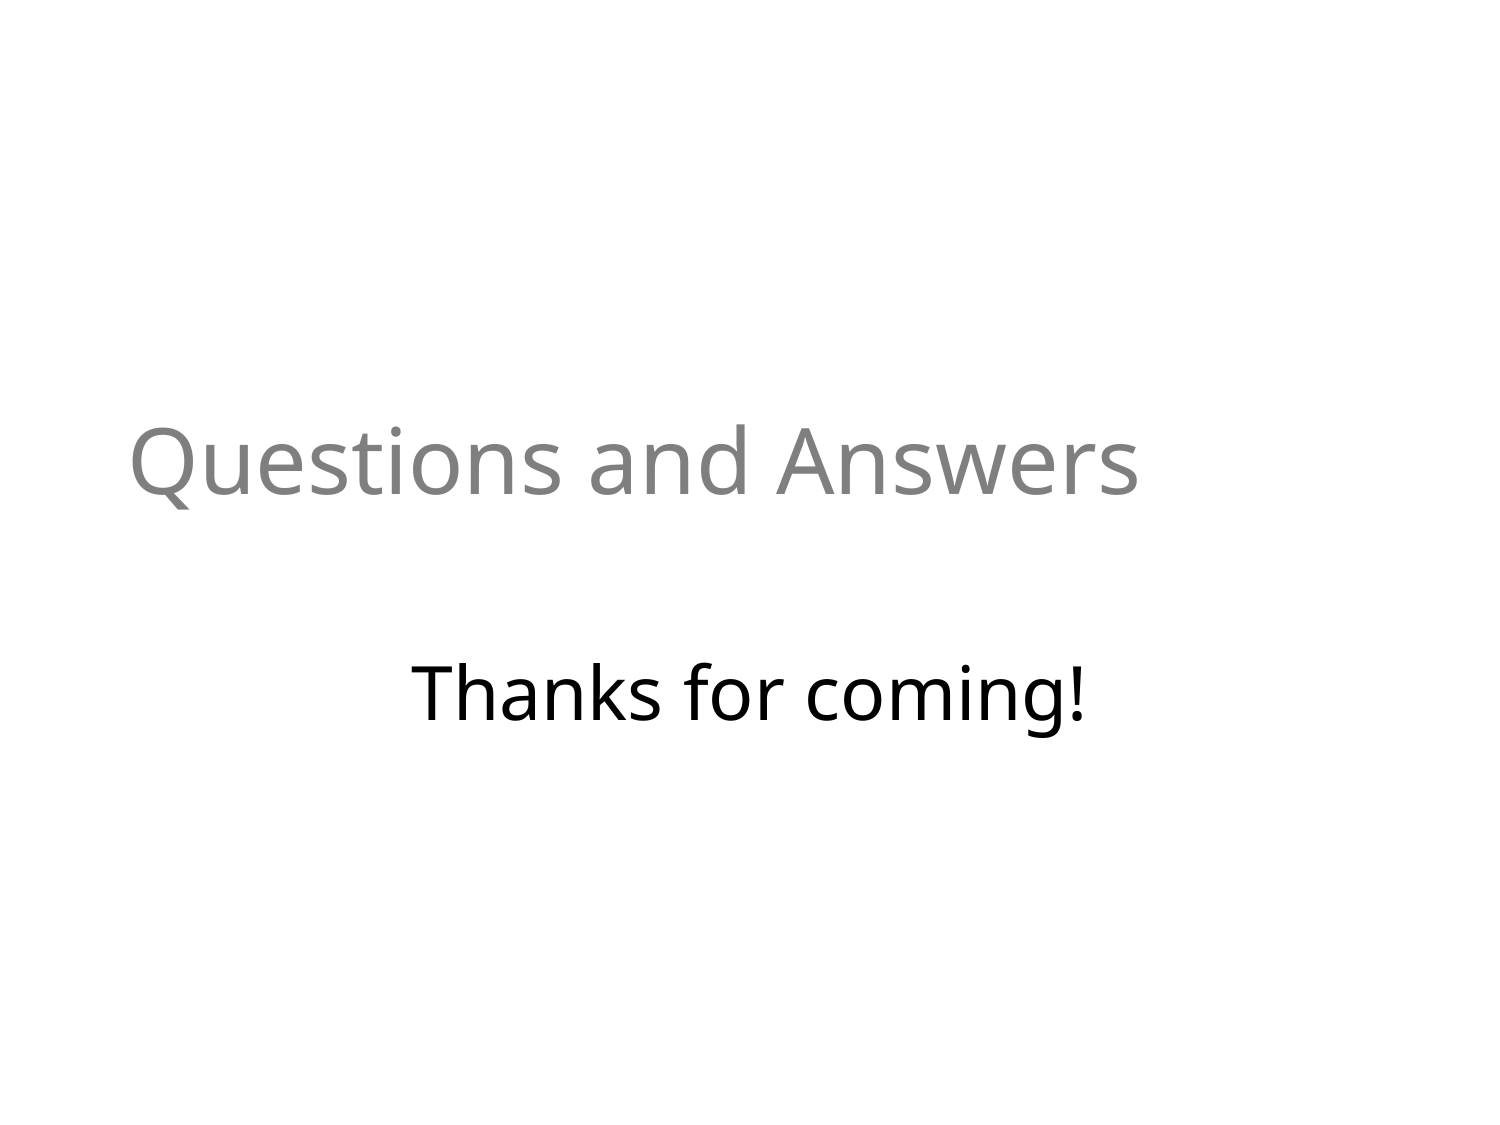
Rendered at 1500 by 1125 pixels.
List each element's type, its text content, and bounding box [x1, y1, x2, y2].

subtitle Thanks for coming! [224, 637, 1276, 926]
title Questions and Answers [112, 337, 1388, 579]
